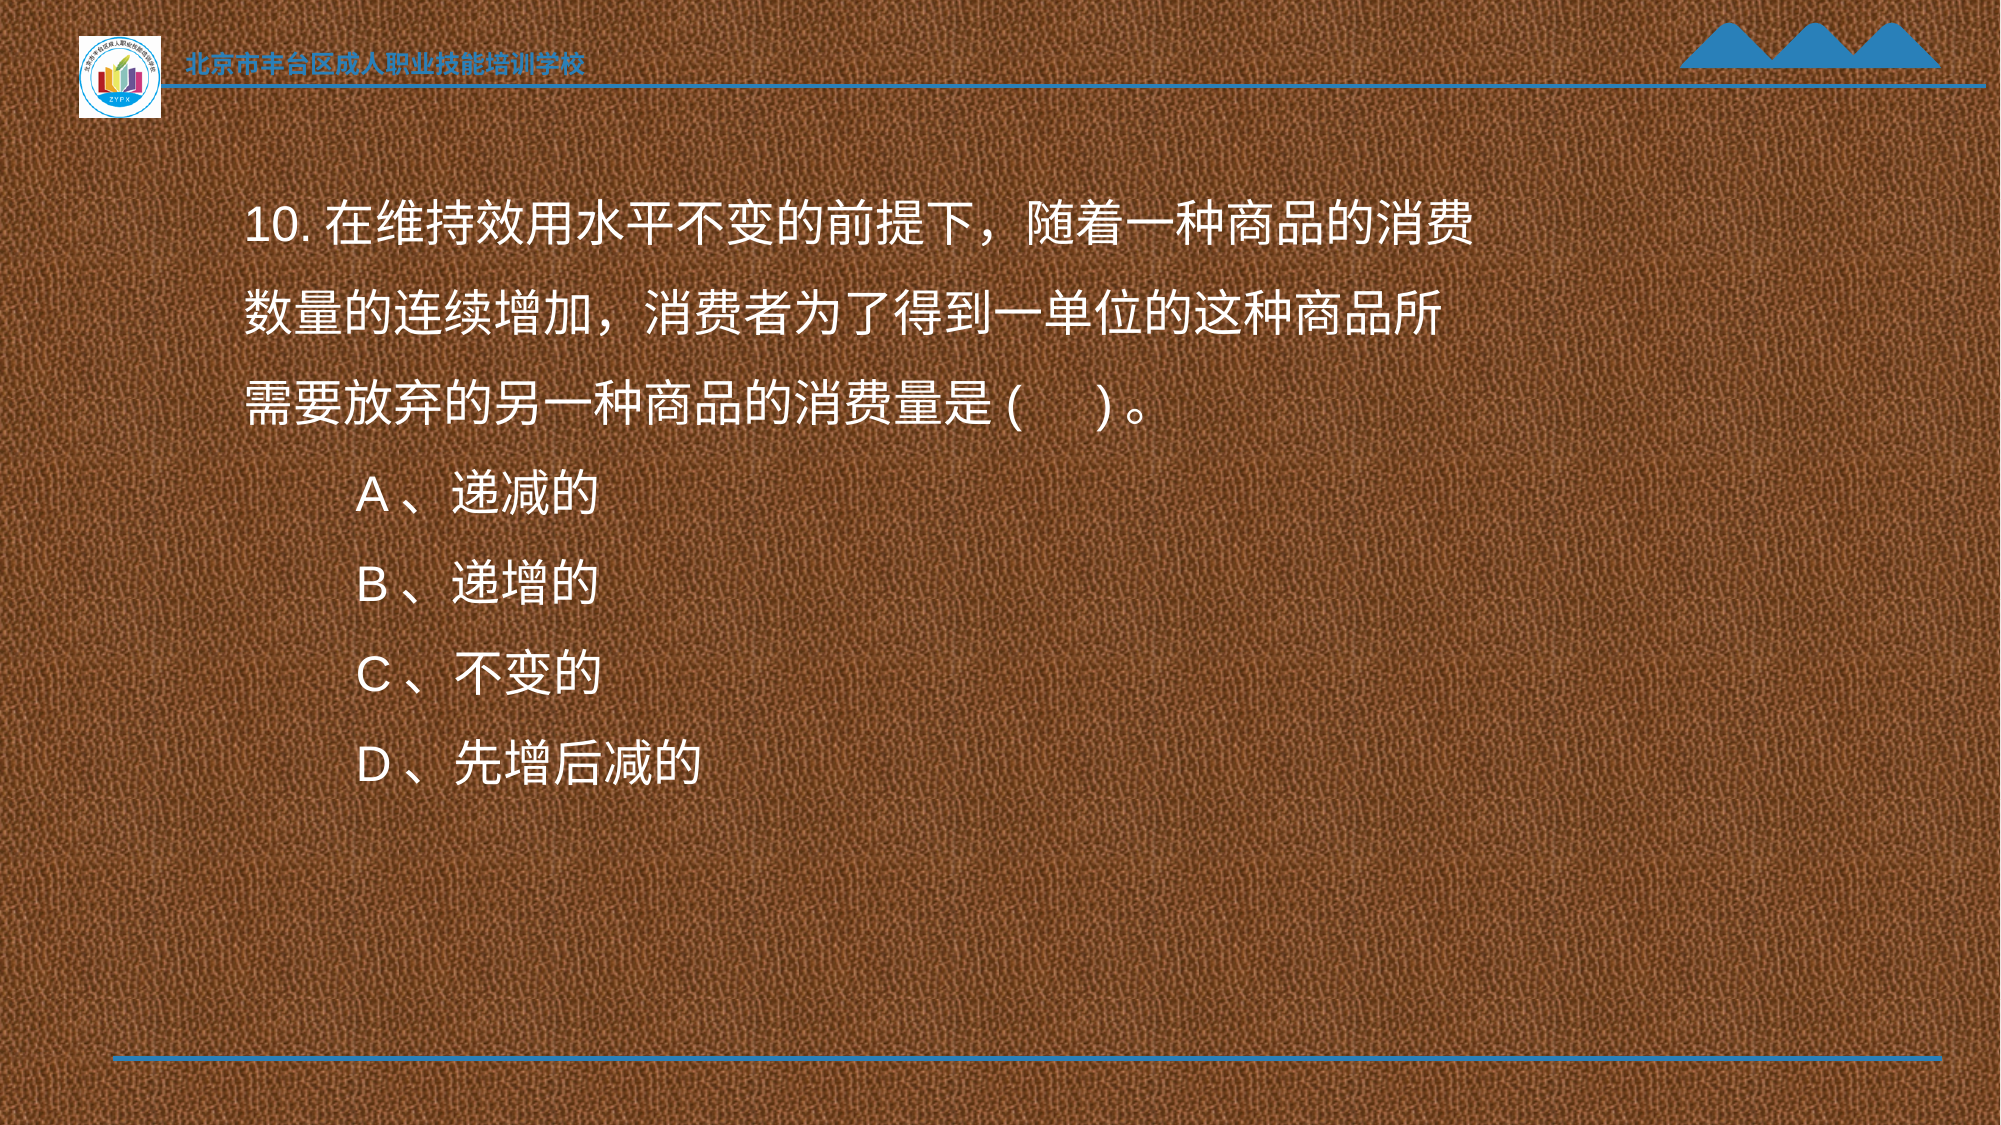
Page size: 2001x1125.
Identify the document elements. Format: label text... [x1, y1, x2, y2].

text_box 北京市丰台区成人职业技能培训学校 [170, 40, 632, 85]
picture [0, 0, 2001, 1125]
text_box [1840, 21, 1944, 70]
text_box [1677, 21, 1772, 70]
text_box [1763, 21, 1853, 70]
text_box 10.在维持效用水平不变的前提下，随着一种商品的消费数量的连续增加，消费者为了得到一单位的这种商品所需要放弃的另一种商品的消费量是( )。 A、递减的 B、递增的 C、不变的 D、先增后减的 [228, 154, 1507, 1010]
